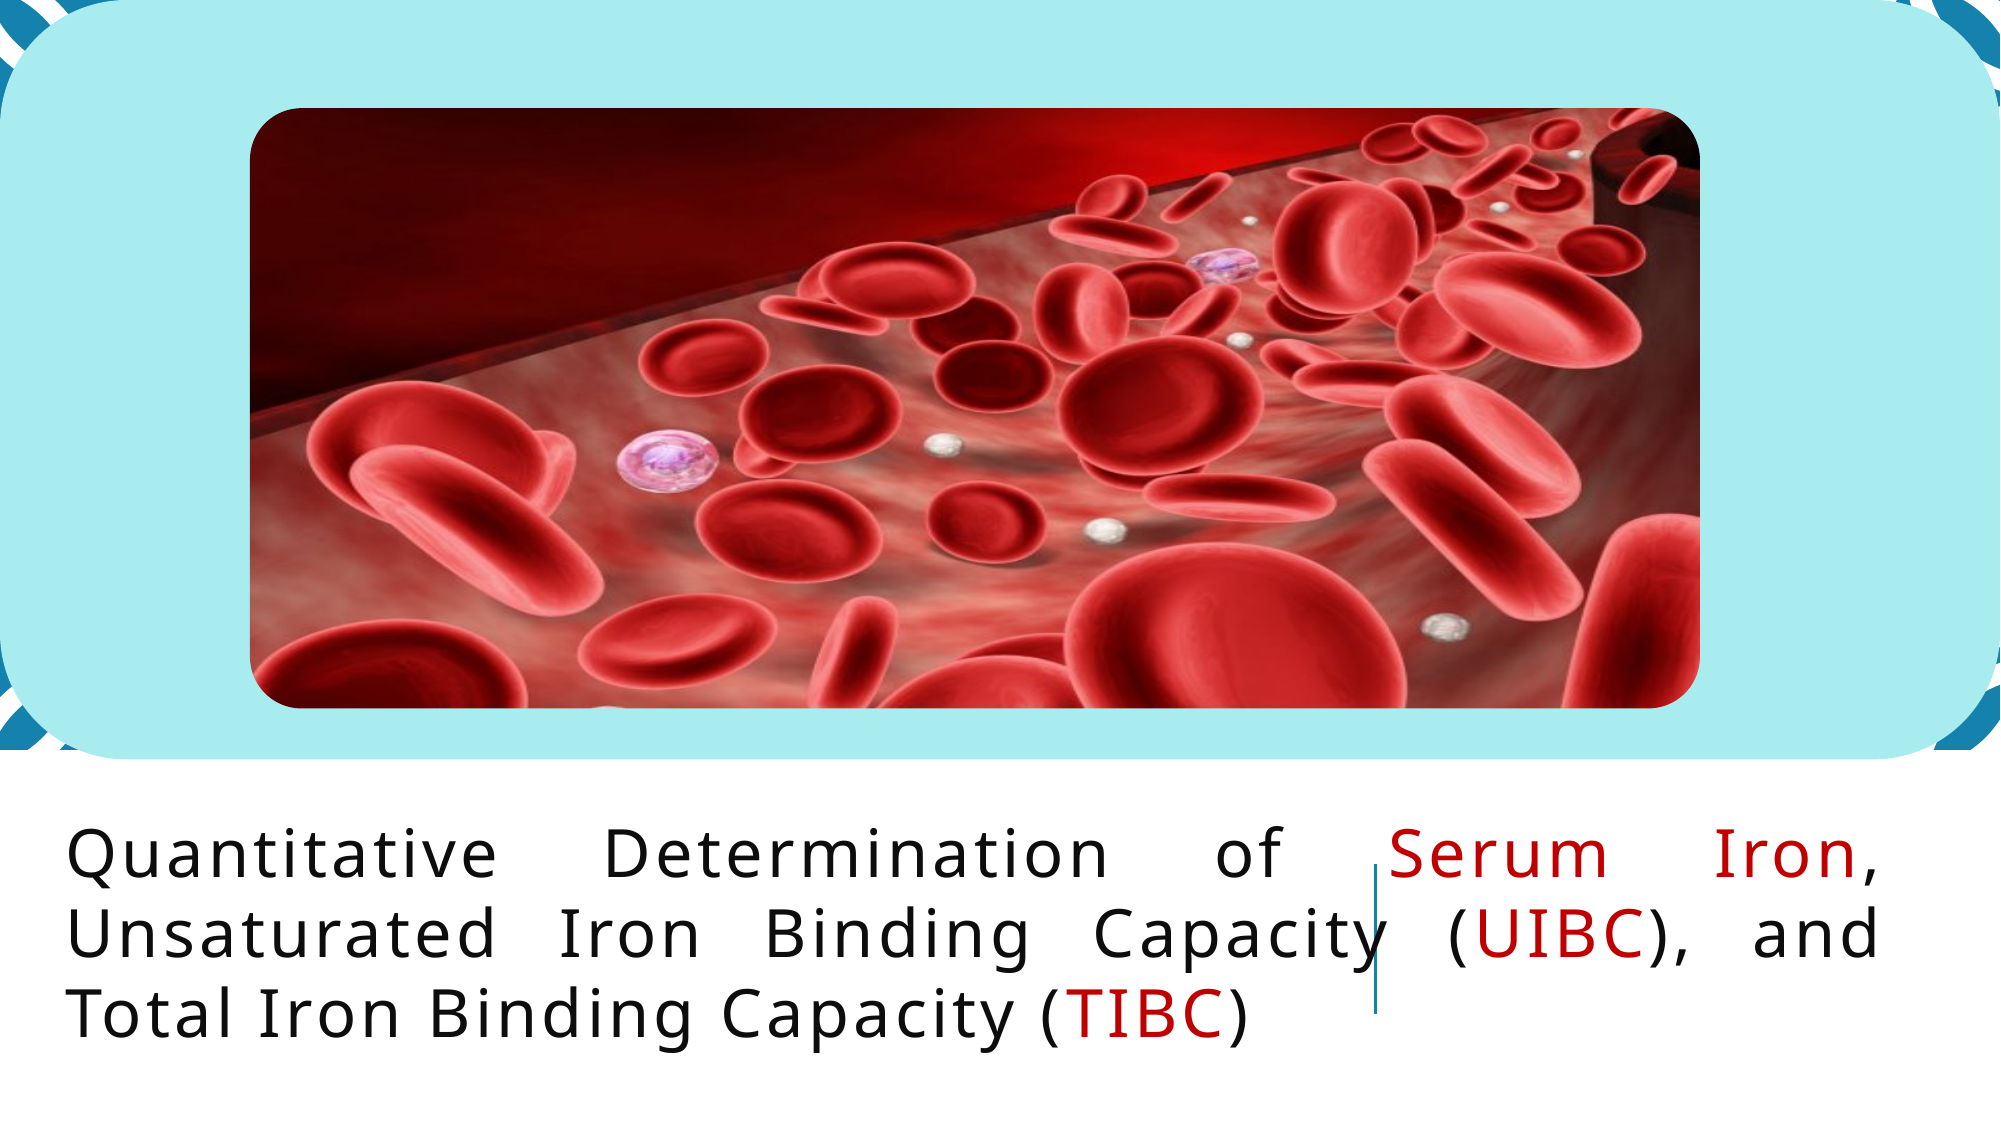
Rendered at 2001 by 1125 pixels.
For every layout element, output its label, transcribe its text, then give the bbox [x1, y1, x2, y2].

title Quantitative Determination of Serum Iron, Unsaturated Iron Binding Capacity (UIBC), and Total Iron Binding Capacity (TIBC) [50, 800, 1900, 1062]
text_box [0, 0, 2000, 761]
picture [249, 107, 1701, 709]
